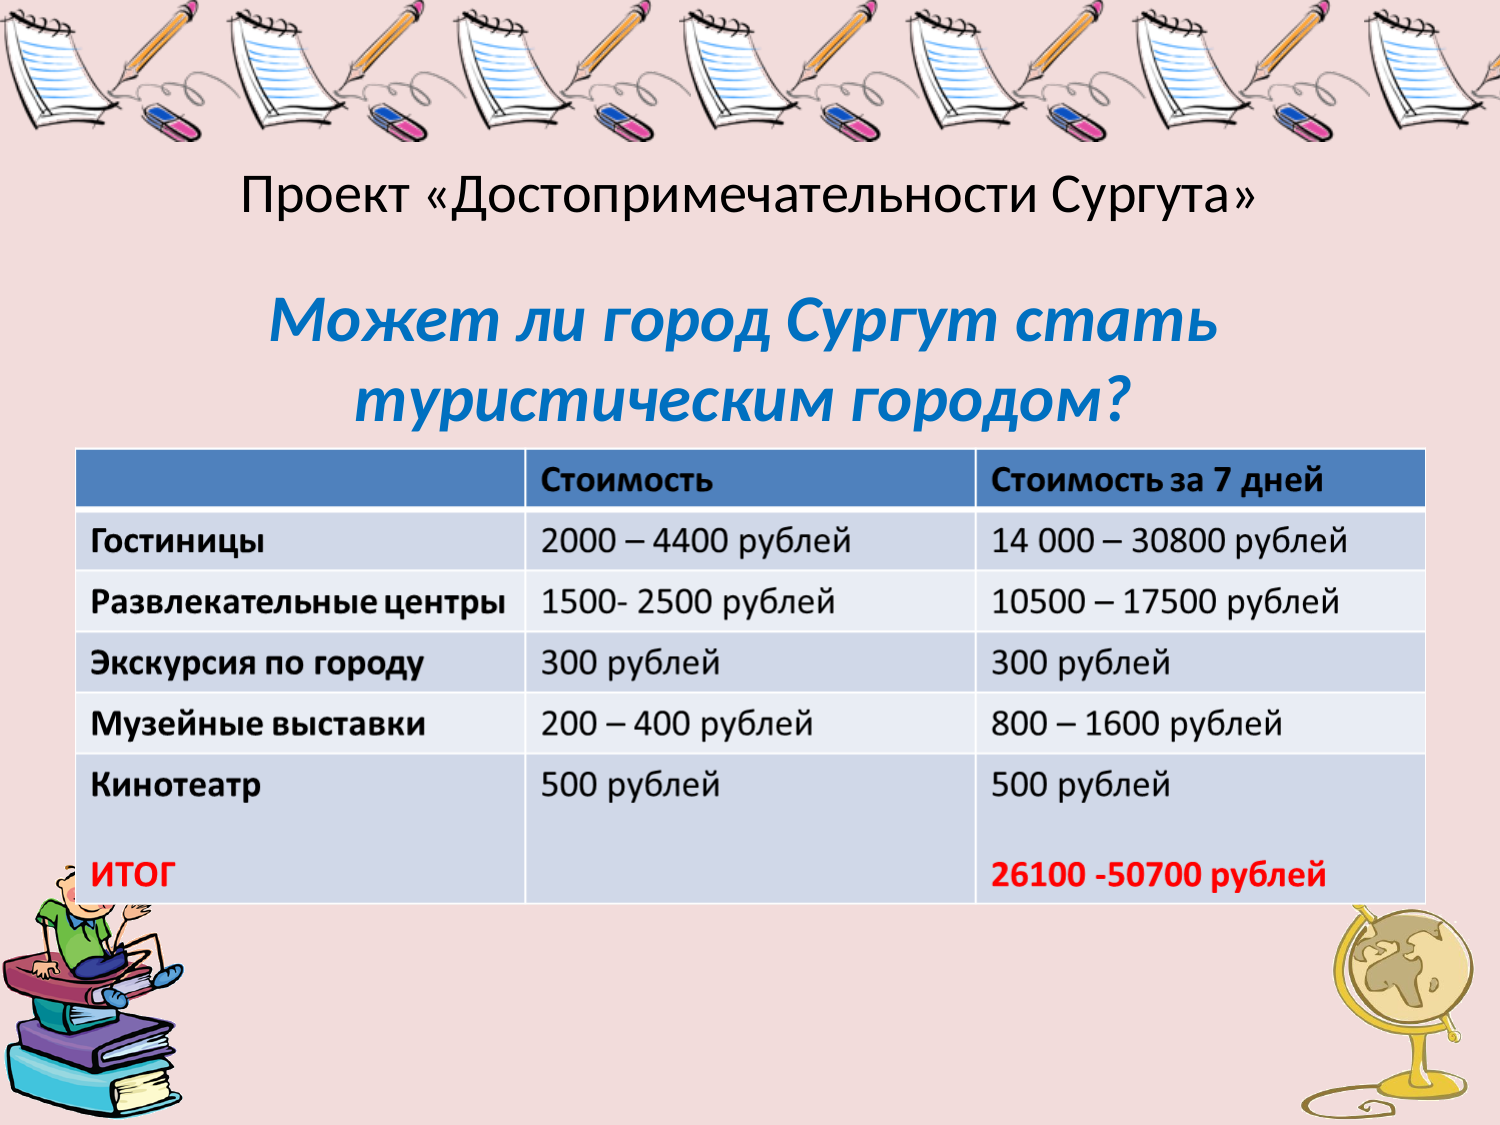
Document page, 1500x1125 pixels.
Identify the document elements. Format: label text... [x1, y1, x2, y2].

title Проект «Достопримечательности Сургута» [47, 149, 1453, 232]
subtitle Может ли город Сургут стать туристическим городом? [29, 267, 1459, 846]
picture [0, 0, 1500, 142]
picture [0, 444, 1500, 1125]
